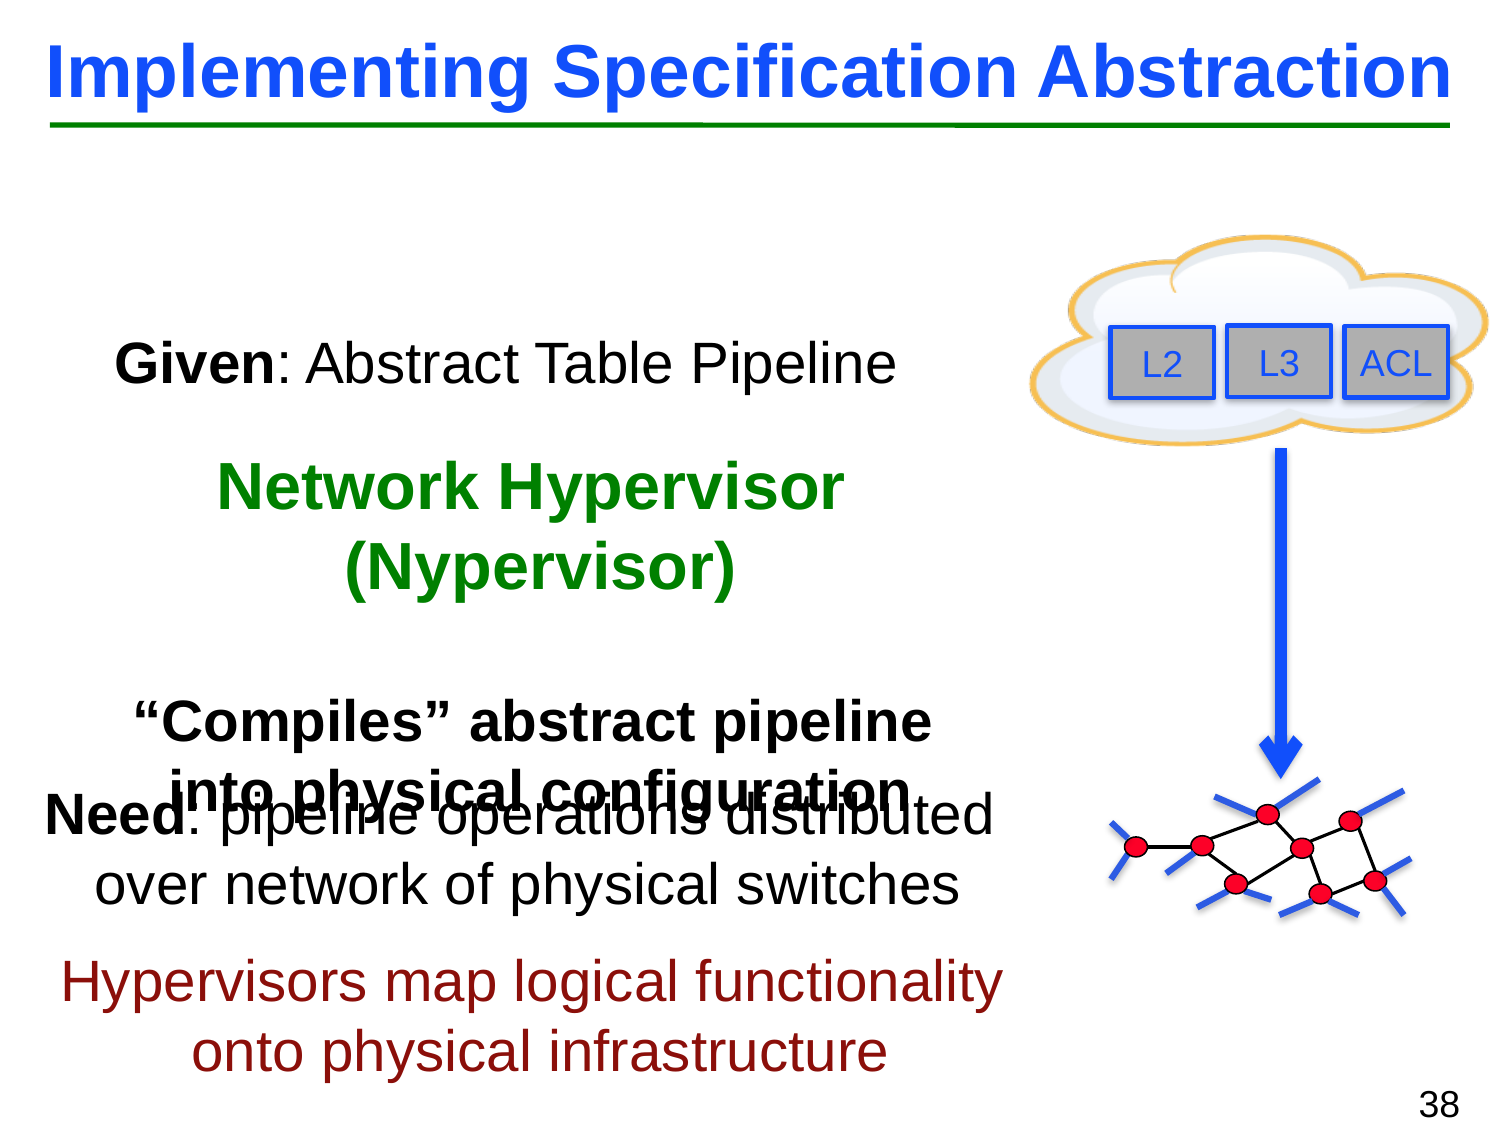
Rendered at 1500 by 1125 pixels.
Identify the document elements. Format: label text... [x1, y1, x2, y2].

text_box Network Hypervisor (Nypervisor) “Compiles” abstract pipeline into physical configuration Hypervisors map logical functionality onto physical infrastructure [45, 435, 1037, 1125]
text_box Need: pipeline operations distributed over network of physical switches [29, 768, 1027, 924]
title Implementing Specification Abstraction [0, 24, 1500, 125]
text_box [1110, 778, 1412, 916]
text_box Given: Abstract Table Pipeline [99, 318, 914, 403]
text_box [1021, 228, 1496, 451]
